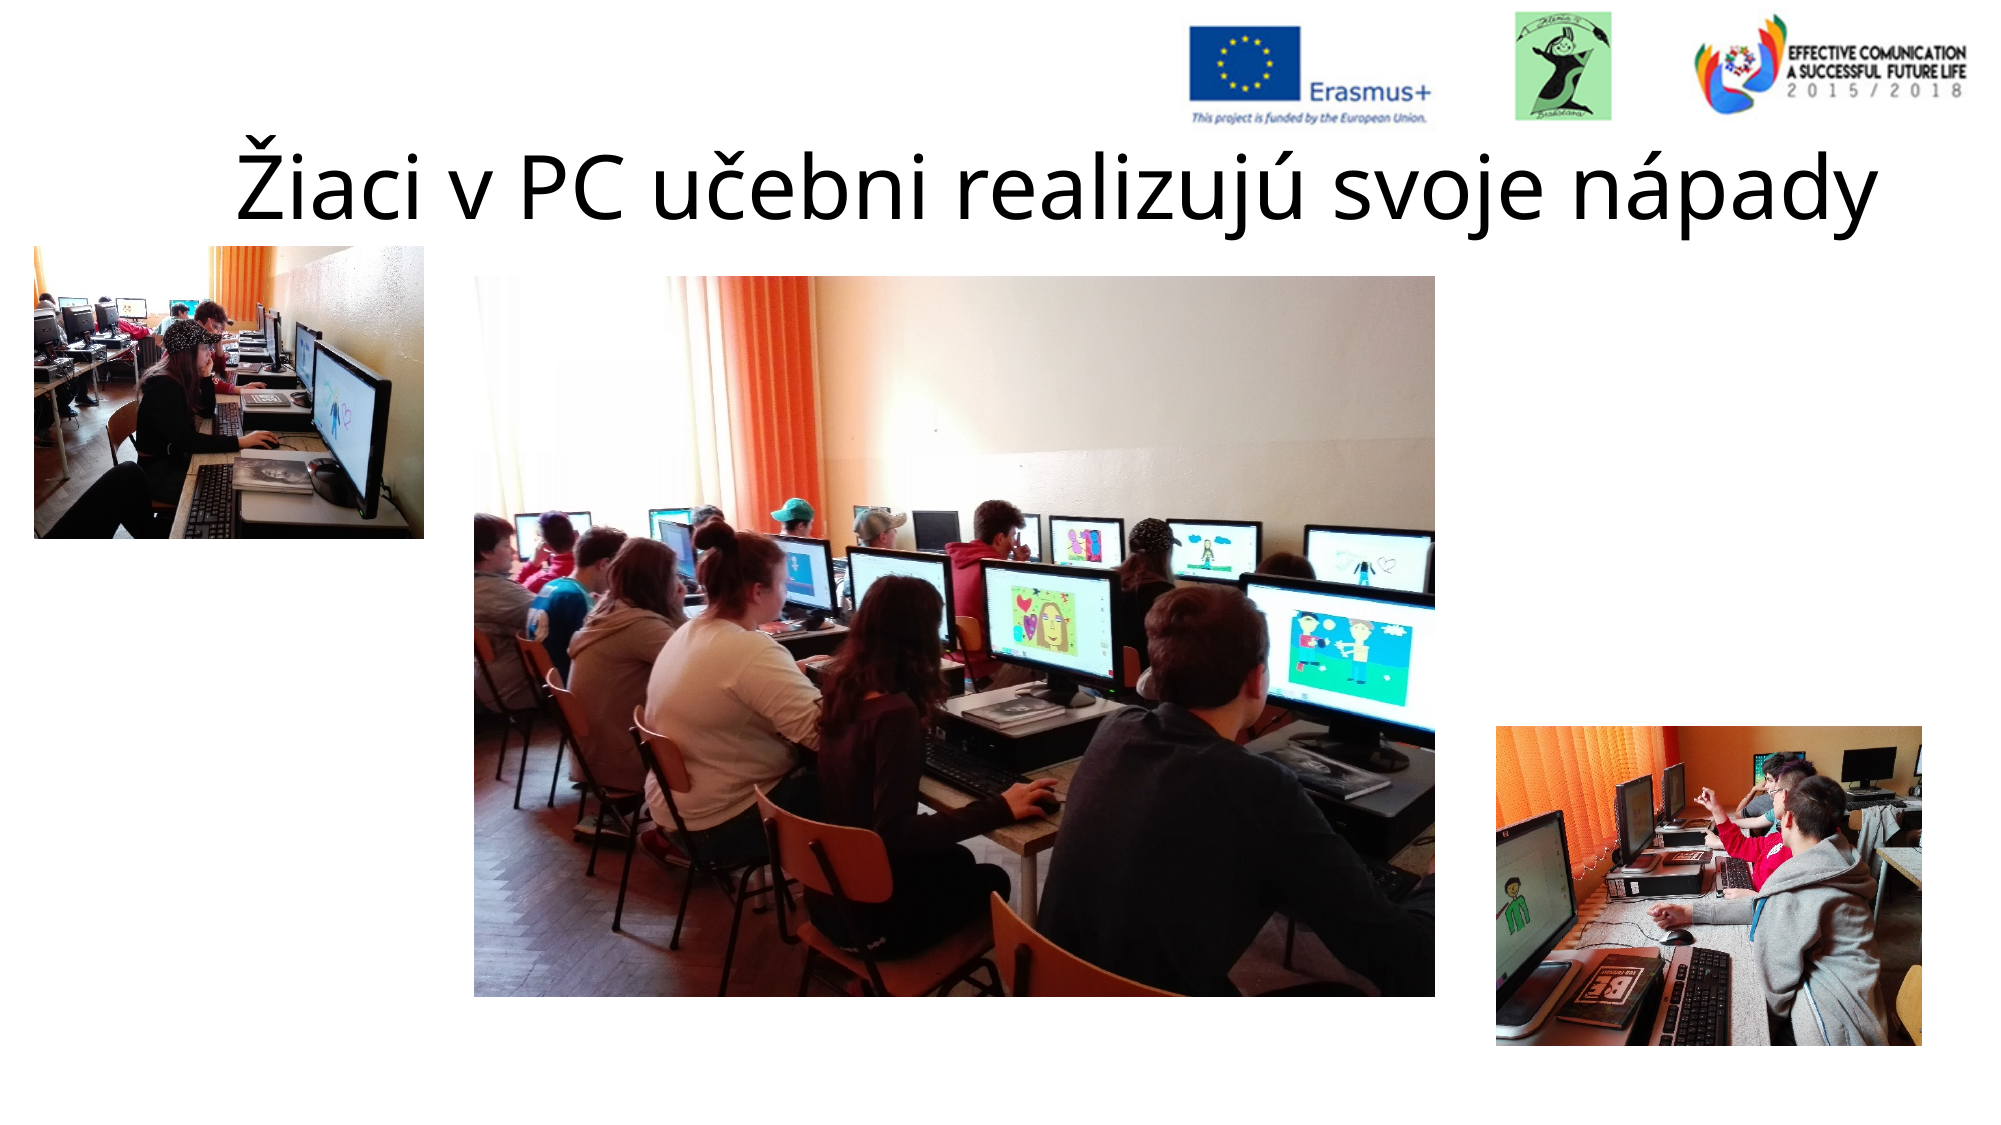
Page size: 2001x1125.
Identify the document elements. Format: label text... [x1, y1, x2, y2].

picture [474, 276, 1435, 997]
picture [34, 246, 424, 539]
text_box Žiaci v PC učebni realizujú svoje nápady [196, 114, 1922, 247]
picture [1496, 726, 1922, 1046]
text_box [1174, 0, 1986, 132]
